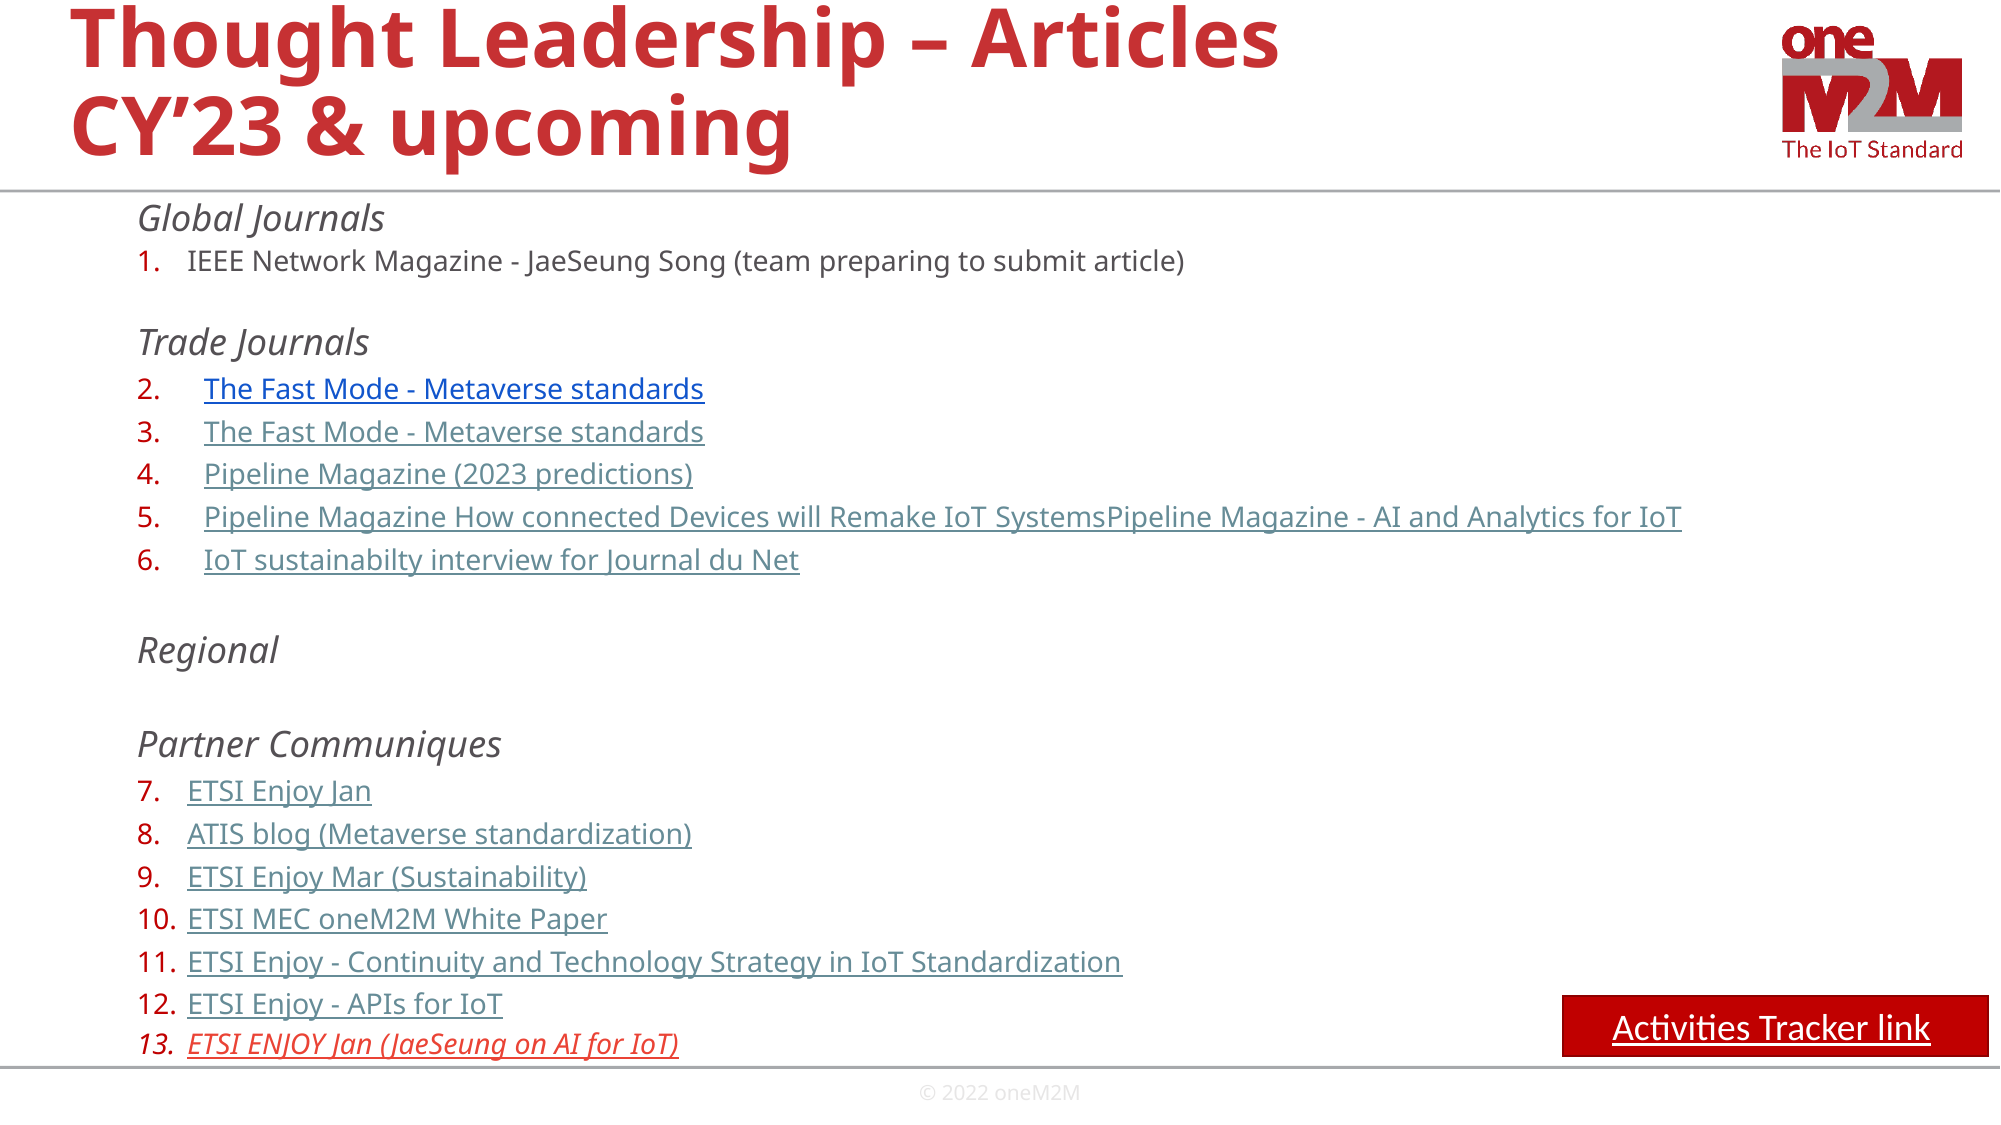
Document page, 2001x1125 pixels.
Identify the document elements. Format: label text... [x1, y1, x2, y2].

picture [1772, 17, 1971, 166]
list Global Journals IEEE Network Magazine - JaeSeung Song (team preparing to submit article) Trade Journals The Fast Mode - Metaverse standards The Fast Mode - Metaverse standards Pipeline Magazine (2023 predictions) Pipeline Magazine How connected Devices will Remake IoT SystemsPipeline Magazine - AI and Analytics for IoT IoT sustainabilty interview for Journal du Net Regional Partner Communiques ETSI Enjoy Jan ATIS blog (Metaverse standardization) ETSI Enjoy Mar (Sustainability) ETSI MEC oneM2M White Paper ETSI Enjoy - Continuity and Technology Strategy in IoT Standardization ETSI Enjoy - APIs for IoT ETSI ENJOY Jan (JaeSeung on AI for IoT) [54, 192, 1780, 1071]
title Thought Leadership – Articles CY’23 & upcoming [54, 0, 1510, 182]
text_box Activities Tracker link [1562, 995, 1989, 1057]
footer © 2022 oneM2M [662, 1042, 1338, 1103]
